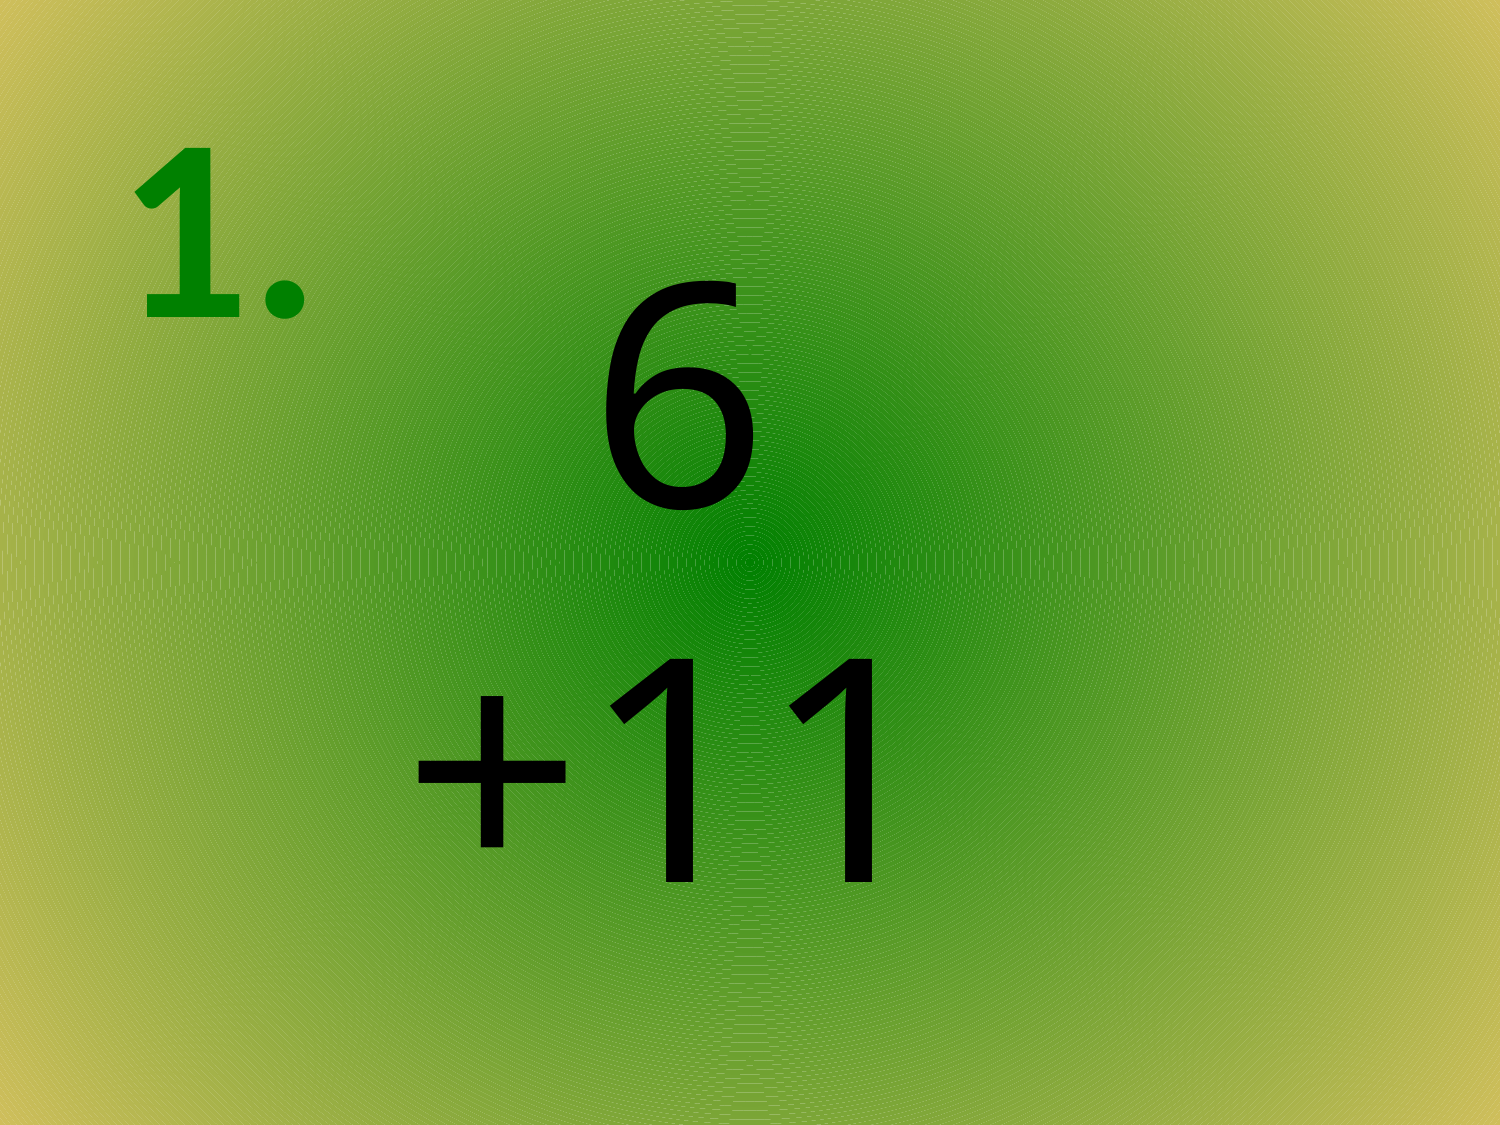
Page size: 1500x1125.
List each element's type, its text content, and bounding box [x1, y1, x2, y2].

text_box 6 +11 [389, 187, 956, 953]
text_box 1. [87, 49, 350, 378]
